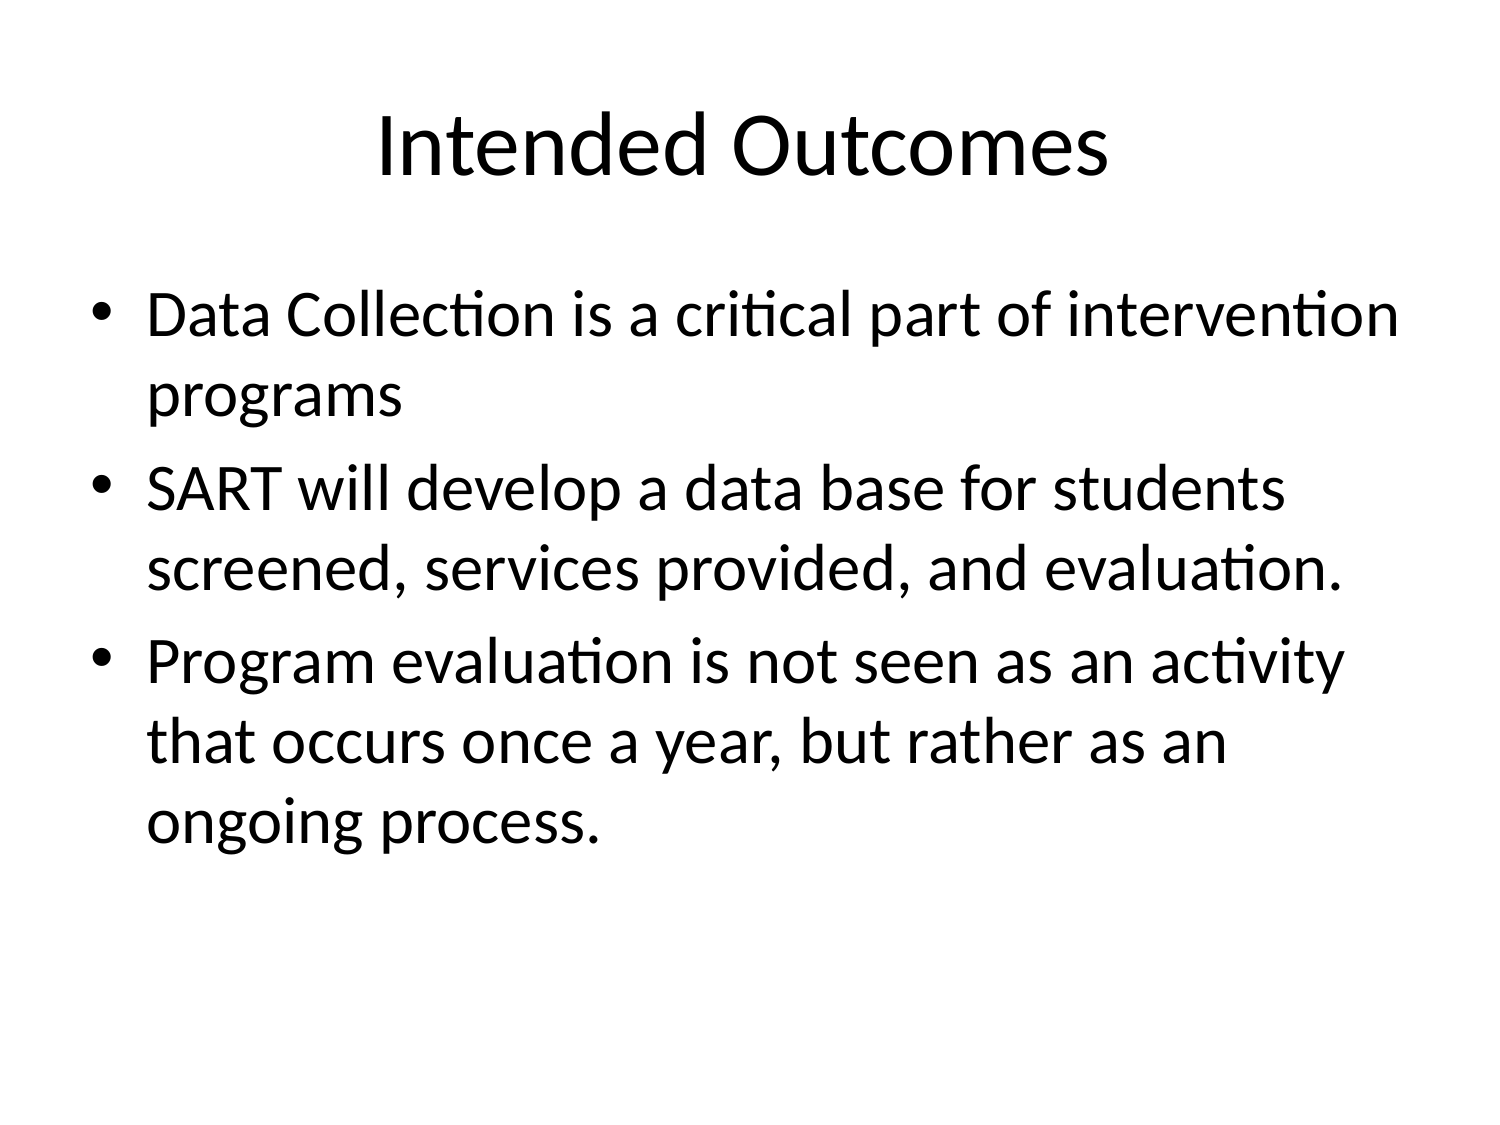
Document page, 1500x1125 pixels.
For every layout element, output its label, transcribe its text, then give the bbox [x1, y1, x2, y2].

title Intended Outcomes [75, 45, 1425, 233]
list Data Collection is a critical part of intervention programs SART will develop a data base for students screened, services provided, and evaluation. Program evaluation is not seen as an activity that occurs once a year, but rather as an ongoing process. [75, 262, 1425, 1005]
